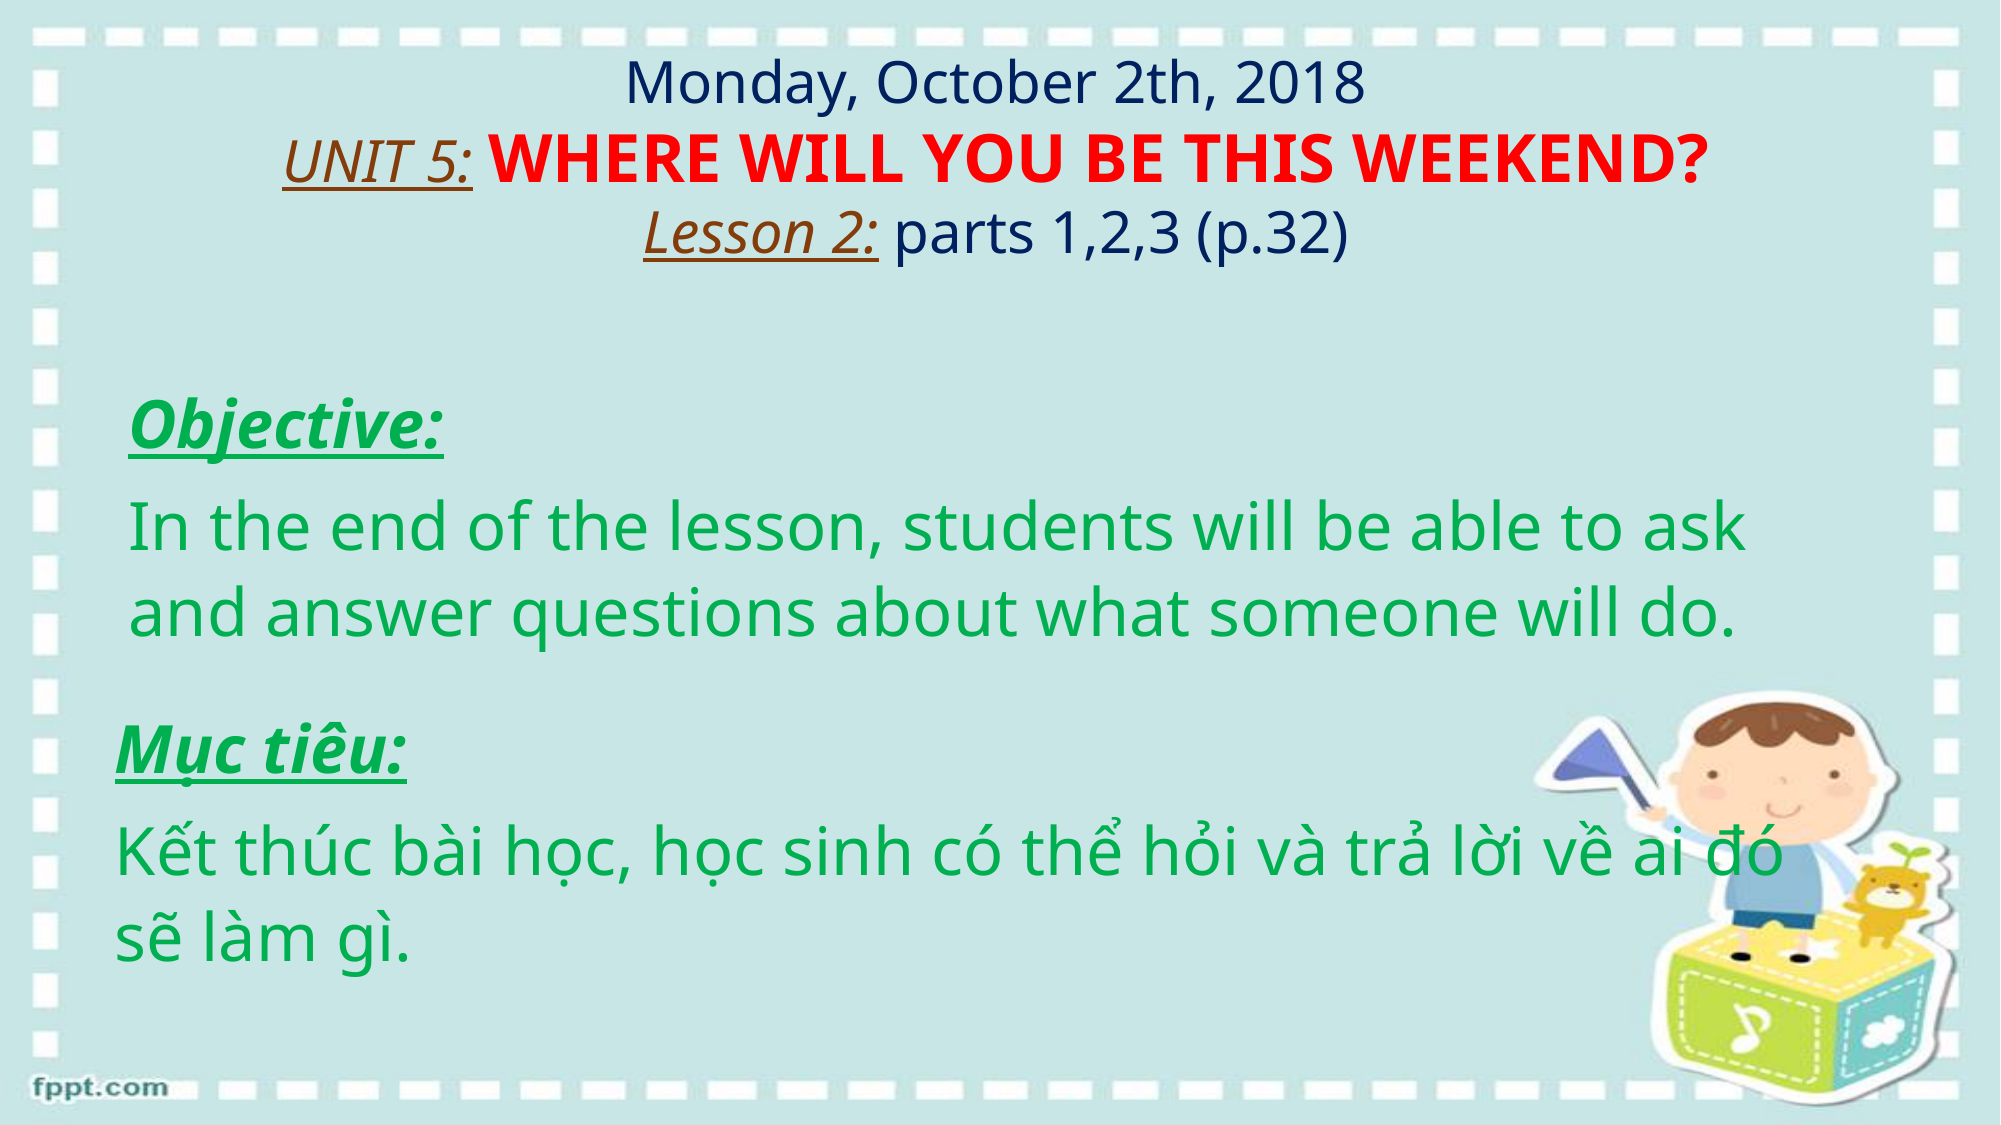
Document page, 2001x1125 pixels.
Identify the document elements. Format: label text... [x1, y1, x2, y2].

text_box Monday, October 2th, 2018 UNIT 5: WHERE WILL YOU BE THIS WEEKEND? Lesson 2: parts 1,2,3 (p.32) [84, 37, 1908, 318]
text_box Mục tiêu: Kết thúc bài học, học sinh có thể hỏi và trả lời về ai đó sẽ làm gì. [99, 693, 1821, 982]
text_box Objective: In the end of the lesson, students will be able to ask and answer questions about what someone will do. [113, 368, 1835, 657]
picture [0, 0, 2001, 1125]
